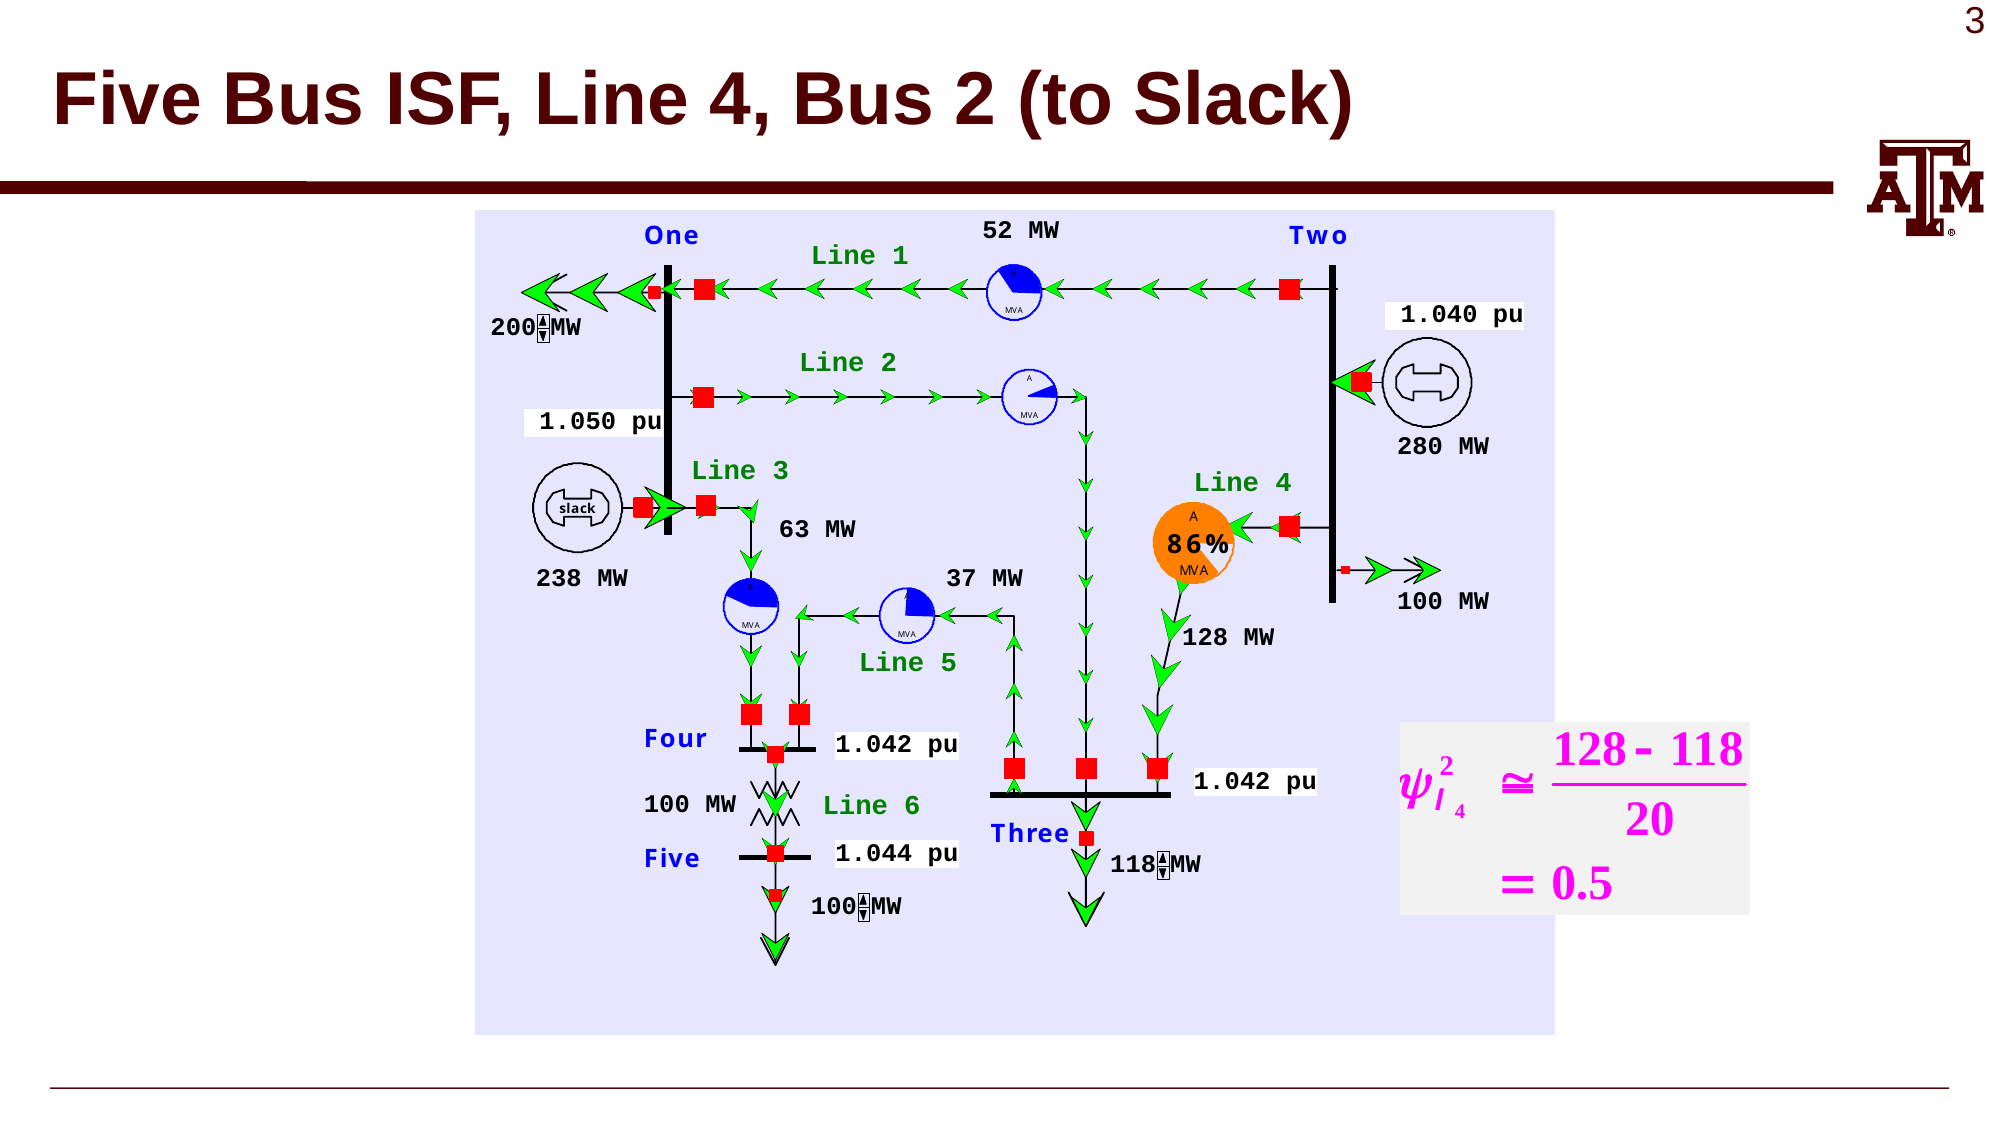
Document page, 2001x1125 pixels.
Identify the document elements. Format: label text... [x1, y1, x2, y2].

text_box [1399, 722, 1751, 916]
title Five Bus ISF, Line 4, Bus 2 (to Slack) [37, 12, 1826, 189]
picture [1850, 112, 2000, 263]
picture [474, 209, 1556, 1036]
